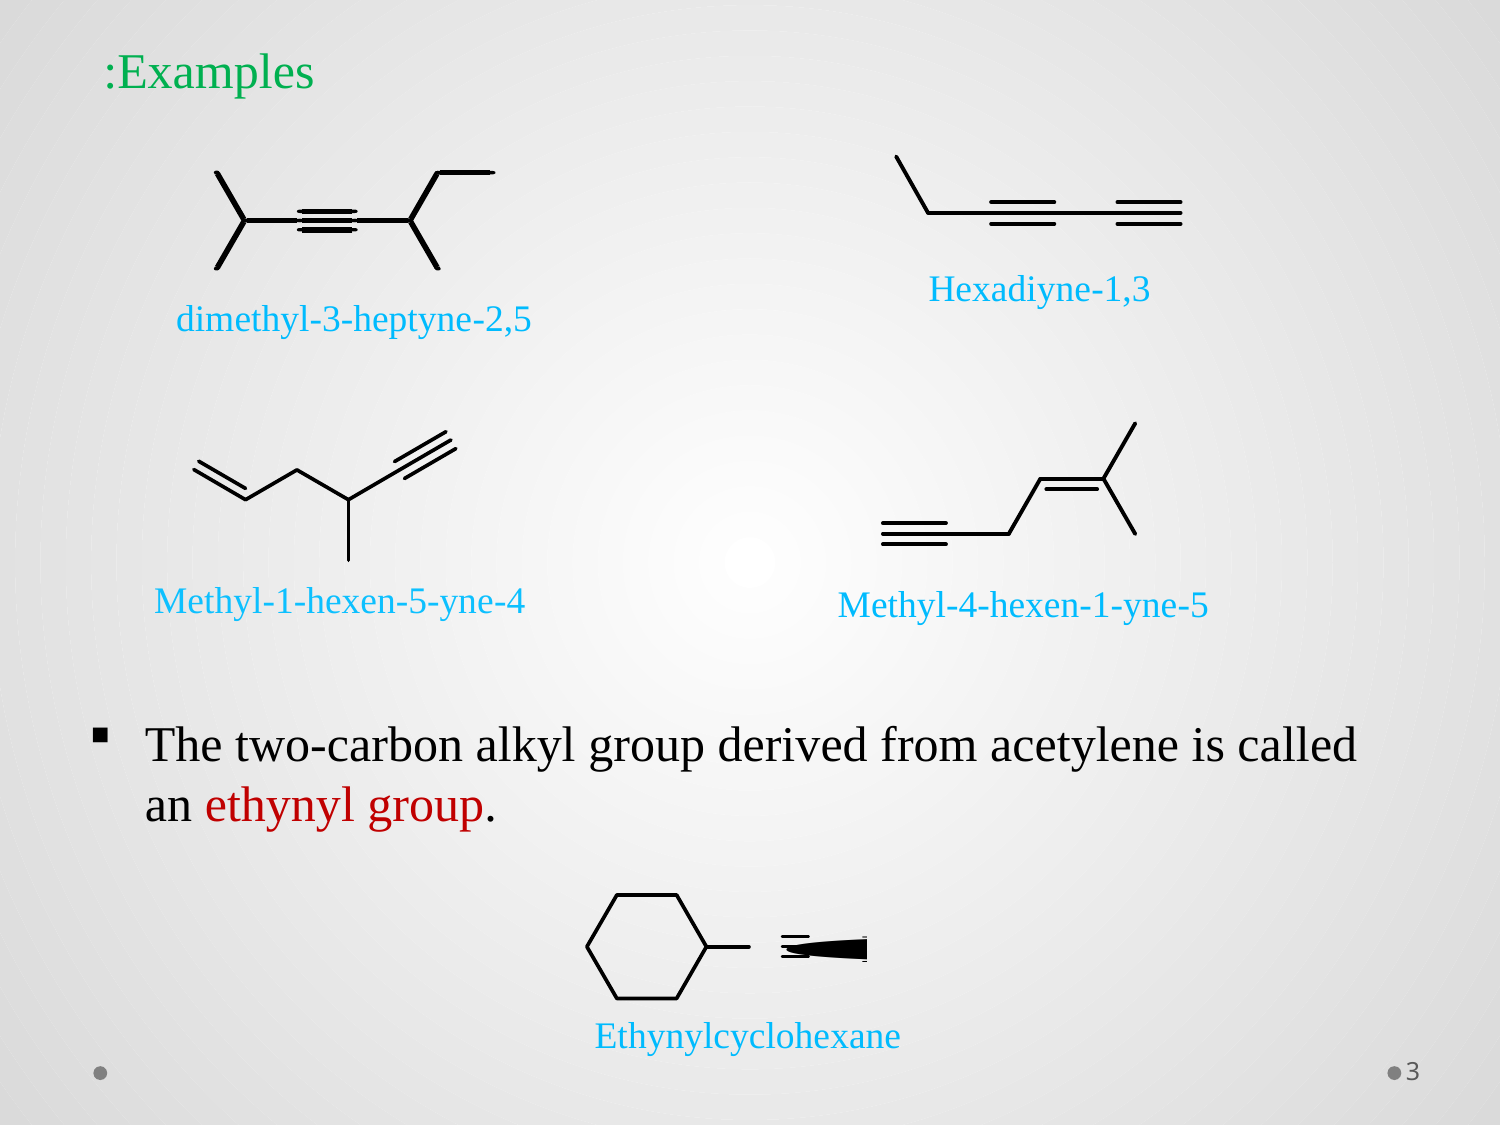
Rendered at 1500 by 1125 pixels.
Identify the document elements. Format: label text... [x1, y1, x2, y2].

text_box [159, 166, 549, 348]
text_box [577, 888, 918, 1066]
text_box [820, 417, 1226, 634]
slide_number 3 [1401, 1042, 1494, 1103]
text_box Examples: [88, 30, 330, 106]
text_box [130, 425, 549, 630]
text_box The two-carbon alkyl group derived from acetylene is called an ethynyl group. [73, 704, 1386, 839]
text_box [890, 151, 1185, 318]
